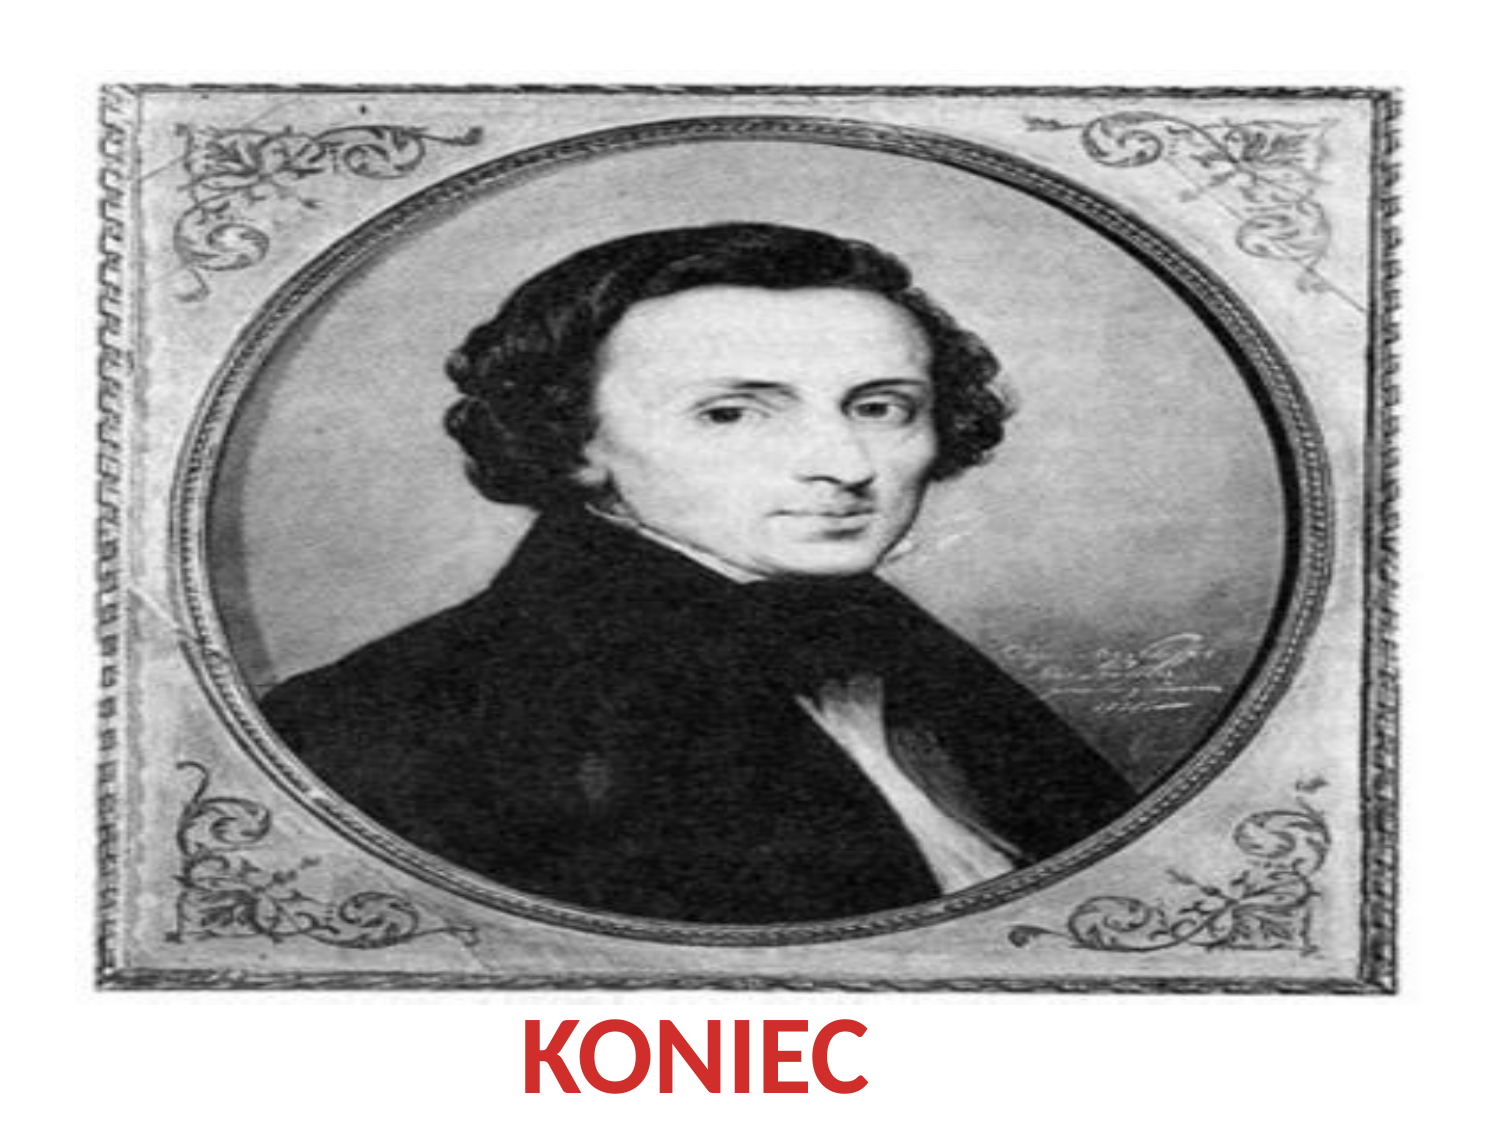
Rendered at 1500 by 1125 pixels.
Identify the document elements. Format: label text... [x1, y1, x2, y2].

text_box KONIEC [505, 973, 886, 1124]
list [75, 70, 1425, 1005]
